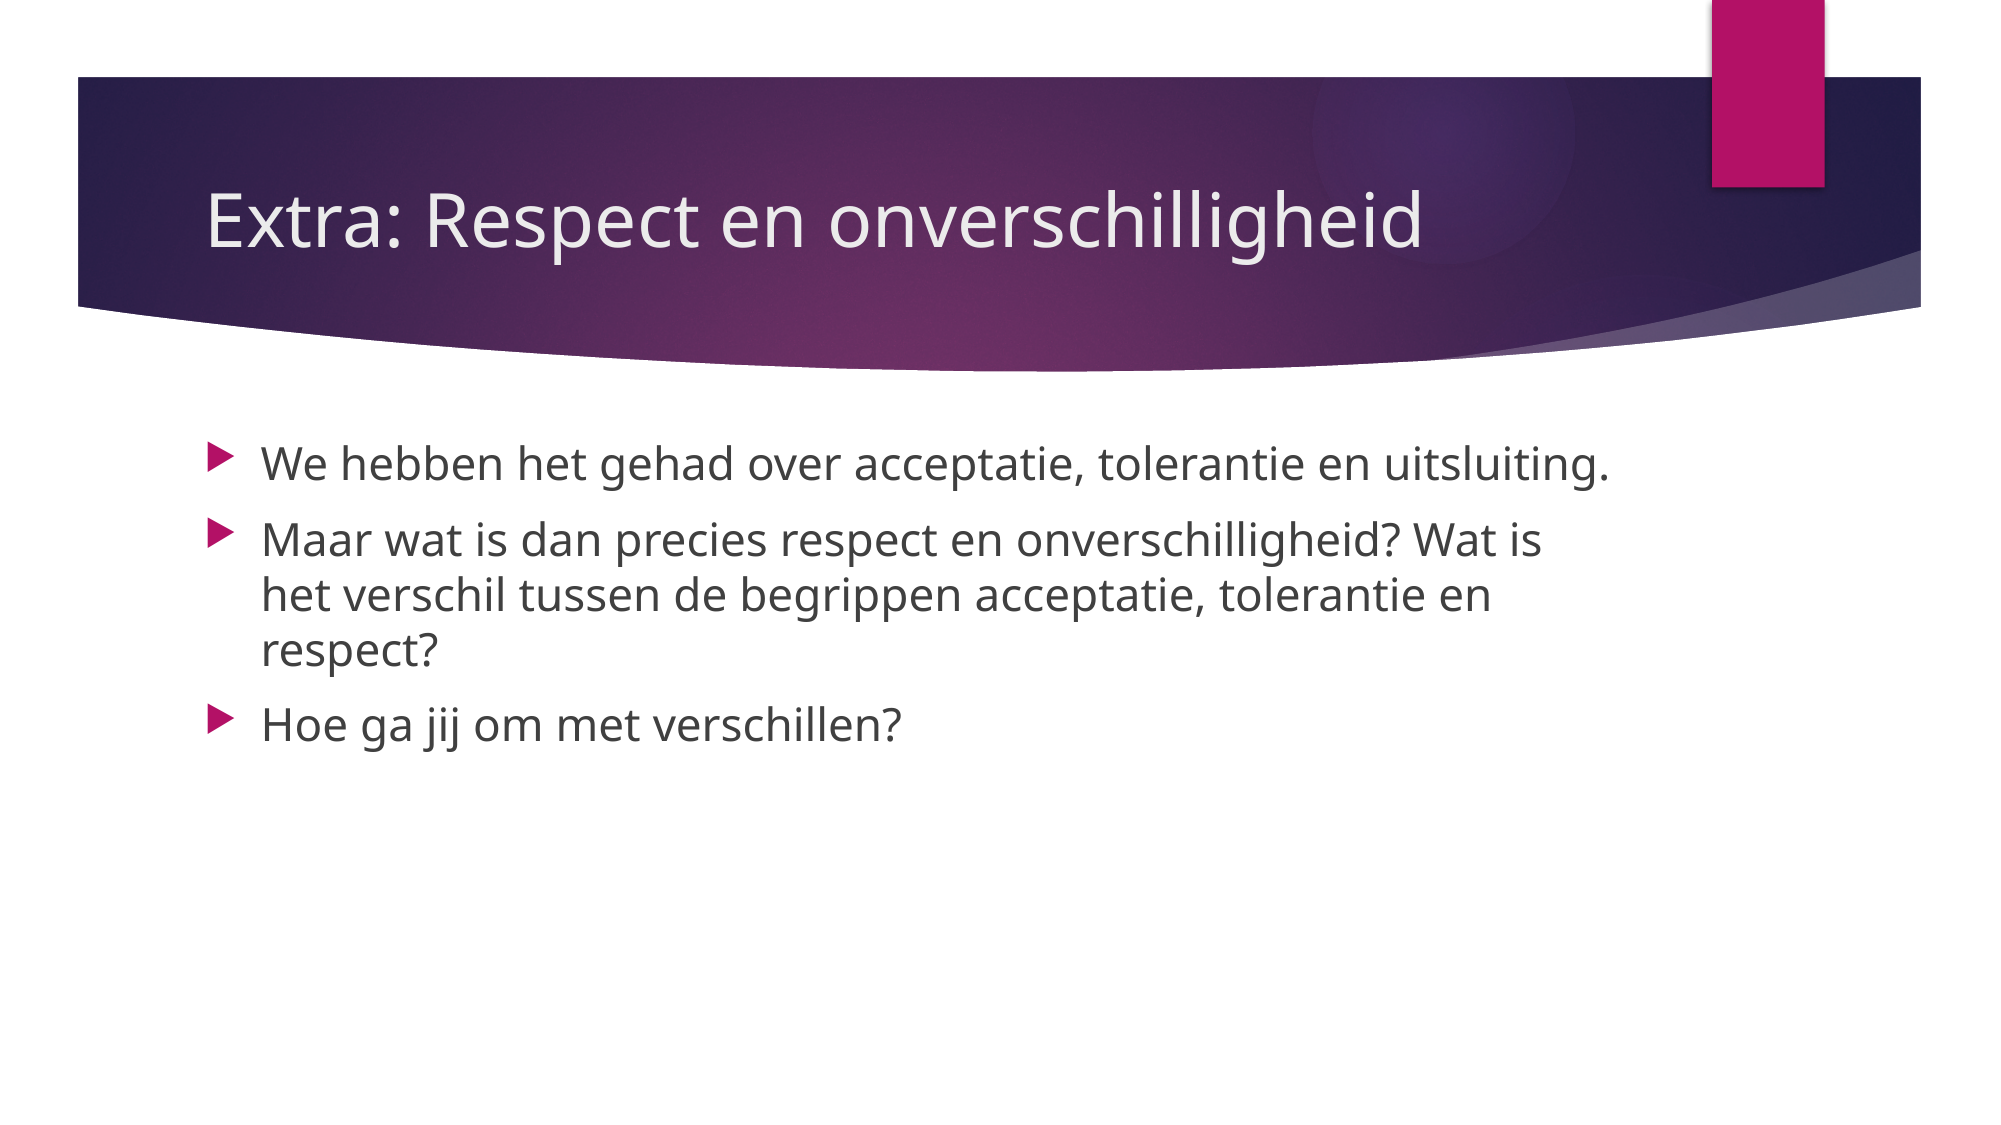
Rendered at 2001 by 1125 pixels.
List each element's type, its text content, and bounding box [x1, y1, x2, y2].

title Extra: Respect en onverschilligheid [189, 159, 1777, 276]
list We hebben het gehad over acceptatie, tolerantie en uitsluiting. Maar wat is dan precies respect en onverschilligheid? Wat is het verschil tussen de begrippen acceptatie, tolerantie en respect? Hoe ga jij om met verschillen? [189, 427, 1638, 988]
